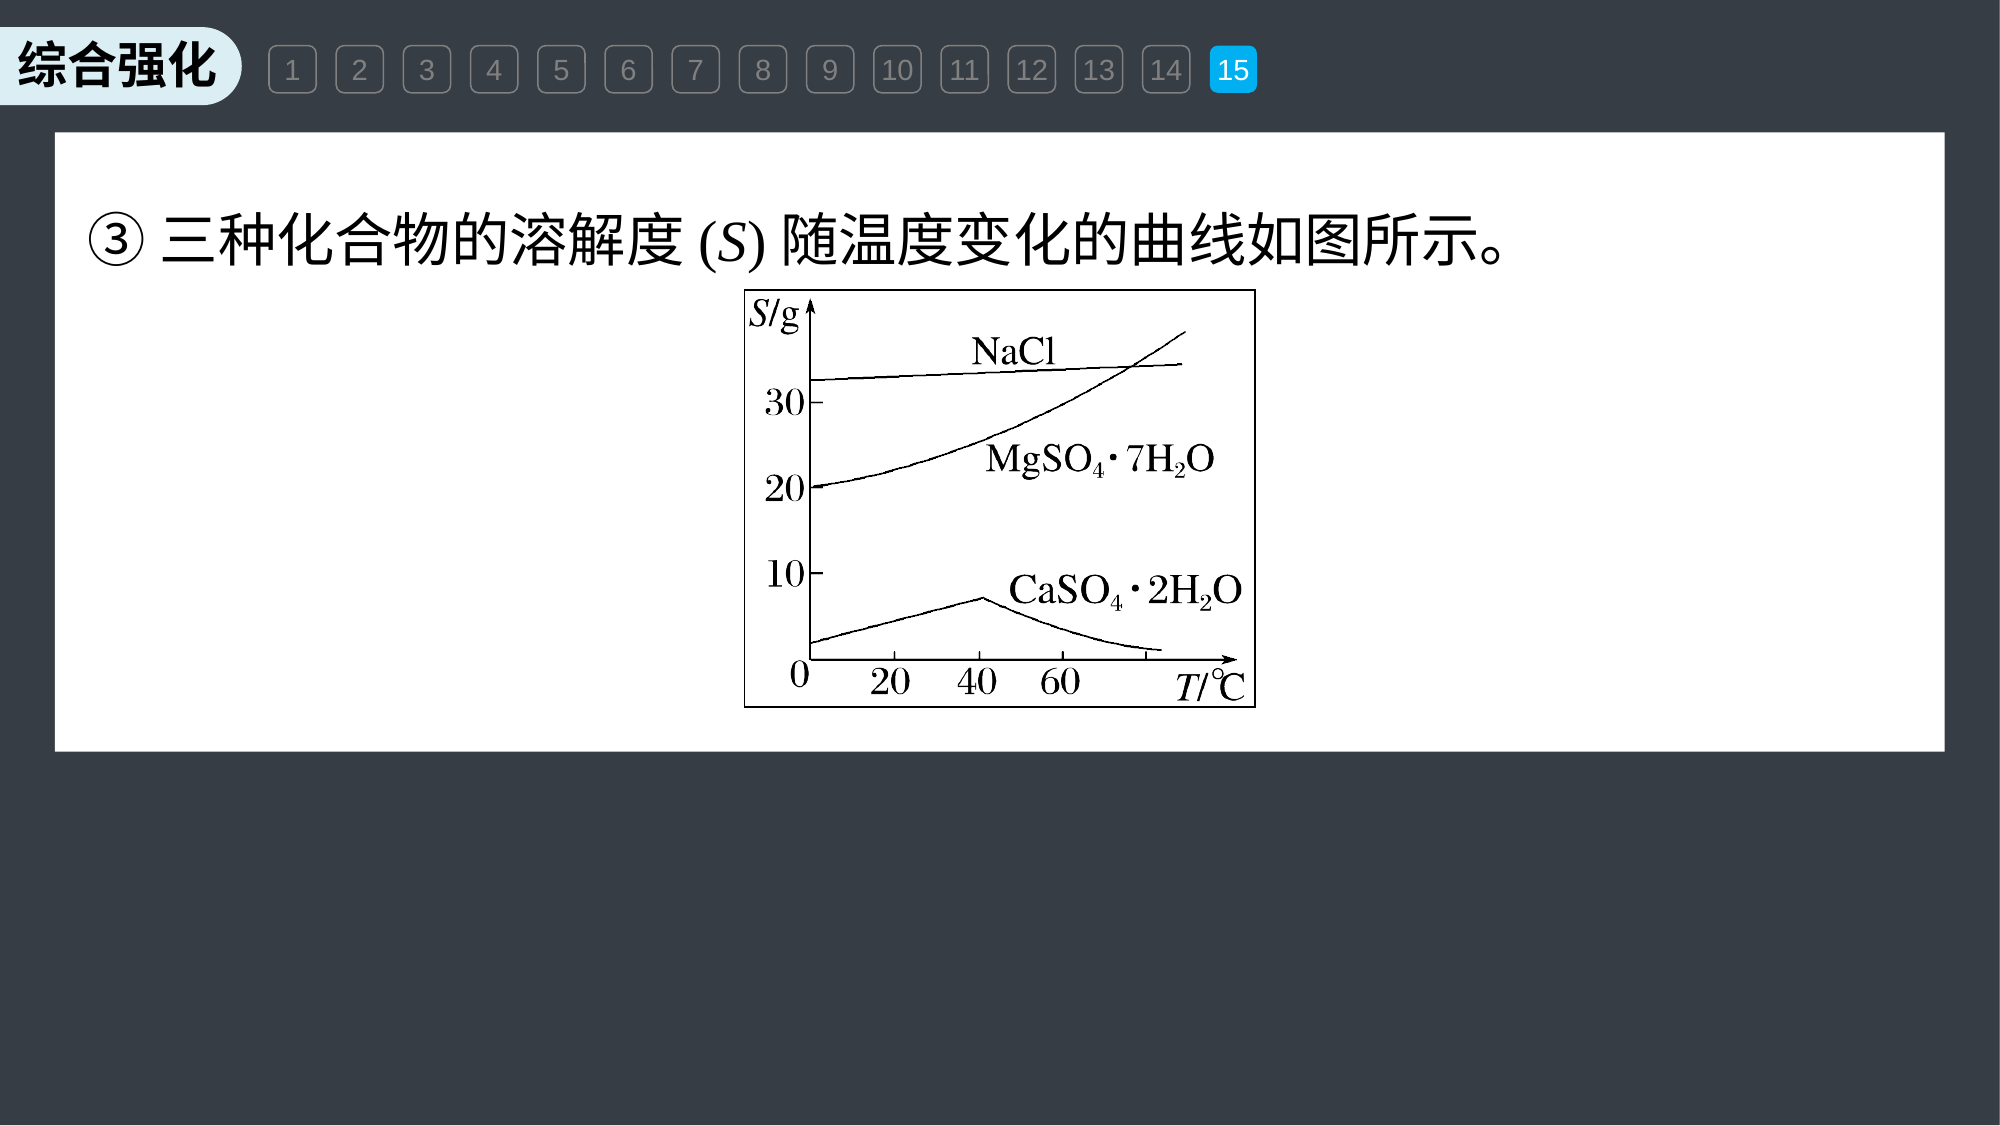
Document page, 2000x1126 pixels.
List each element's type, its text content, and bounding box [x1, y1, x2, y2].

text_box 11 [941, 45, 989, 93]
text_box 5 [537, 45, 586, 93]
text_box 15 [1209, 45, 1258, 93]
picture [745, 290, 1255, 707]
text_box 2 [336, 45, 384, 93]
text_box ③三种化合物的溶解度(S)随温度变化的曲线如图所示。 [73, 160, 1927, 281]
text_box 3 [403, 45, 451, 93]
text_box 10 [873, 45, 922, 93]
text_box 9 [806, 45, 854, 93]
text_box 14 [1142, 45, 1190, 93]
text_box 13 [1075, 45, 1123, 93]
text_box 8 [739, 45, 787, 93]
text_box 12 [1008, 45, 1056, 93]
text_box 6 [605, 45, 653, 93]
text_box 4 [470, 45, 518, 93]
text_box 1 [268, 45, 317, 93]
text_box 7 [672, 45, 720, 93]
